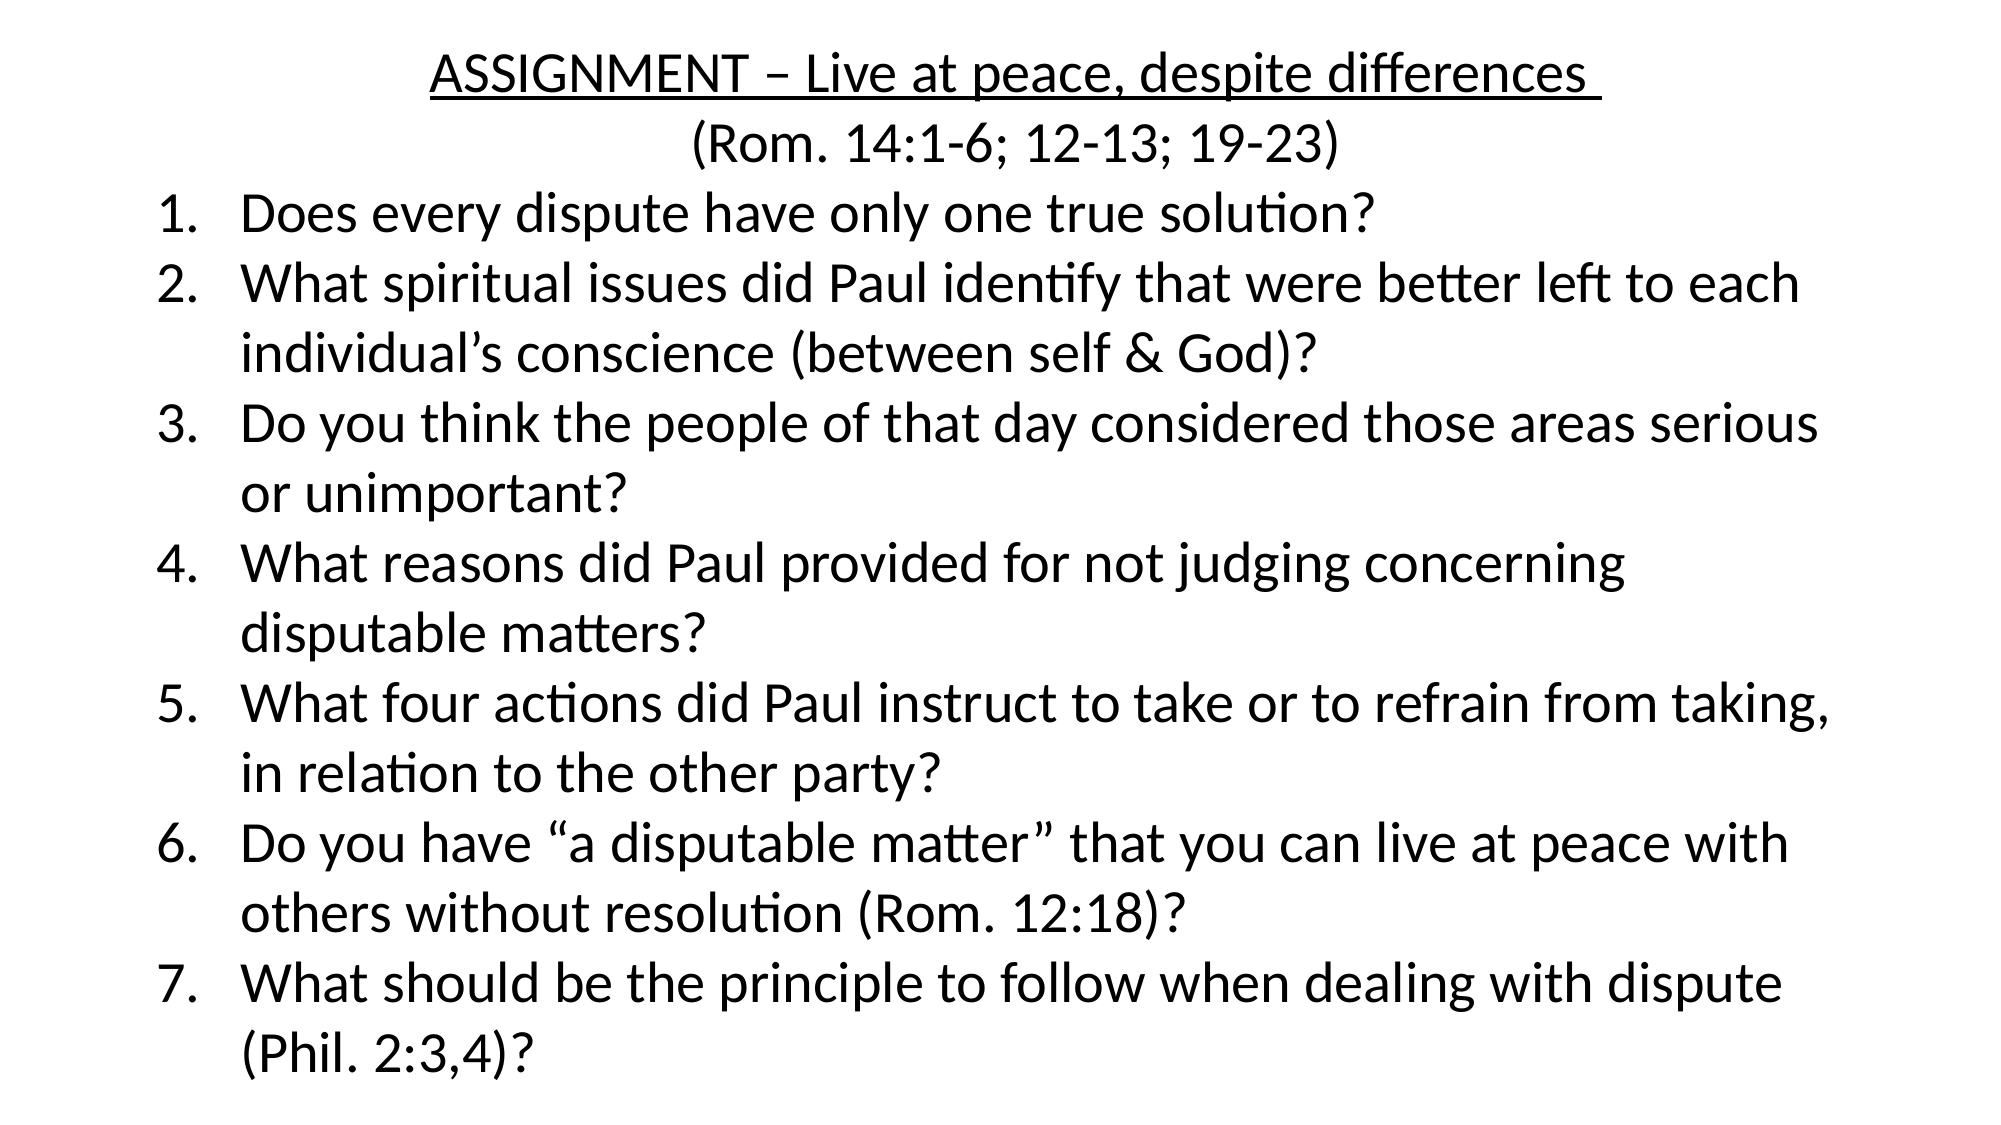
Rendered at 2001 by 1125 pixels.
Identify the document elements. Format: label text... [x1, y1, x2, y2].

list ASSIGNMENT – Live at peace, despite differences (Rom. 14:1-6; 12-13; 19-23) Does every dispute have only one true solution? What spiritual issues did Paul identify that were better left to each individual’s conscience (between self & God)? Do you think the people of that day considered those areas serious or unimportant? What reasons did Paul provided for not judging concerning disputable matters? What four actions did Paul instruct to take or to refrain from taking, in relation to the other party? Do you have “a disputable matter” that you can live at peace with others without resolution (Rom. 12:18)? What should be the principle to follow when dealing with dispute (Phil. 2:3,4)? [141, 26, 1891, 1064]
